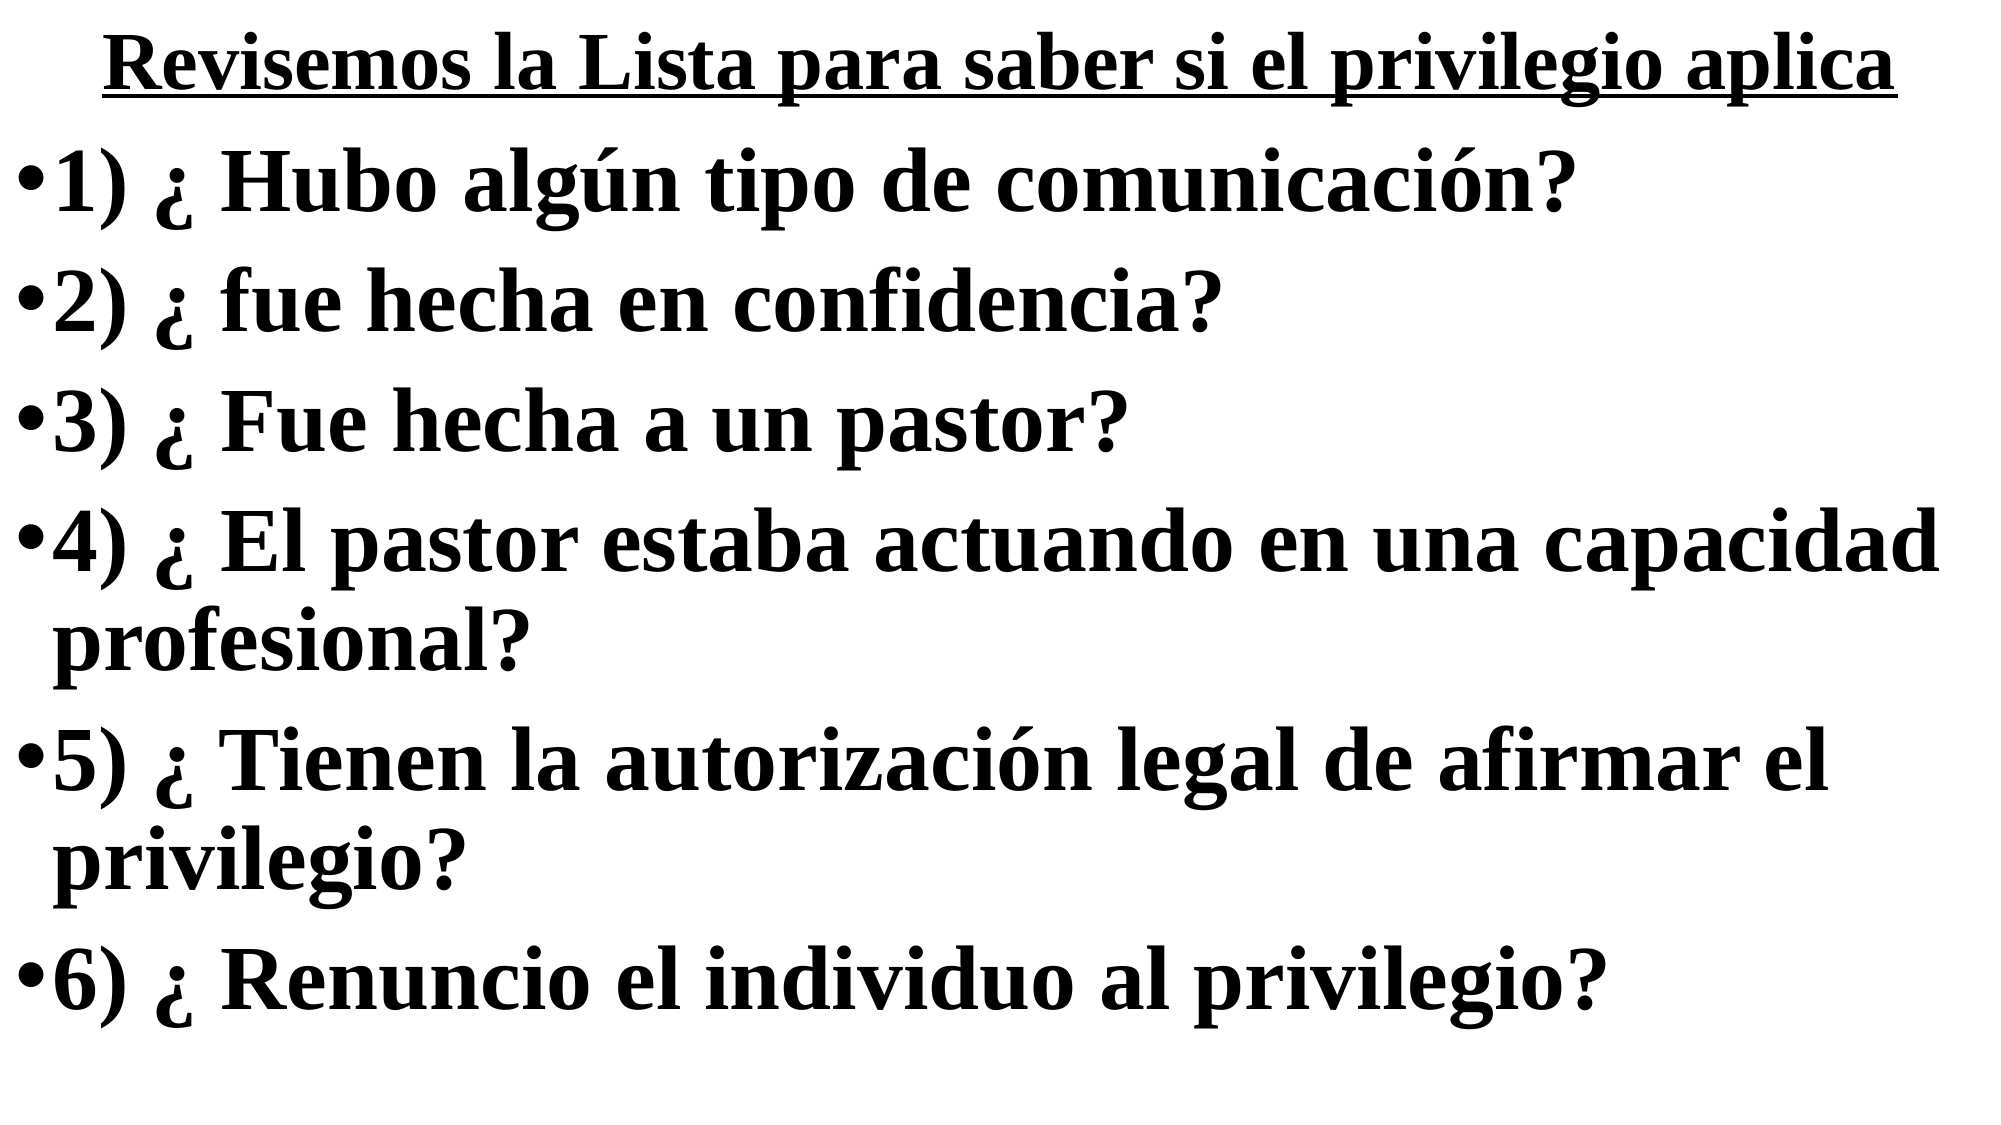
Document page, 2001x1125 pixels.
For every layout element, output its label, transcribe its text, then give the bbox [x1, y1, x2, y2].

title Revisemos la Lista para saber si el privilegio aplica [0, 0, 2000, 125]
list 1) ¿ Hubo algún tipo de comunicación? 2) ¿ fue hecha en confidencia? 3) ¿ Fue hecha a un pastor? 4) ¿ El pastor estaba actuando en una capacidad profesional? 5) ¿ Tienen la autorización legal de afirmar el privilegio? 6) ¿ Renuncio el individuo al privilegio? [0, 125, 2000, 1125]
